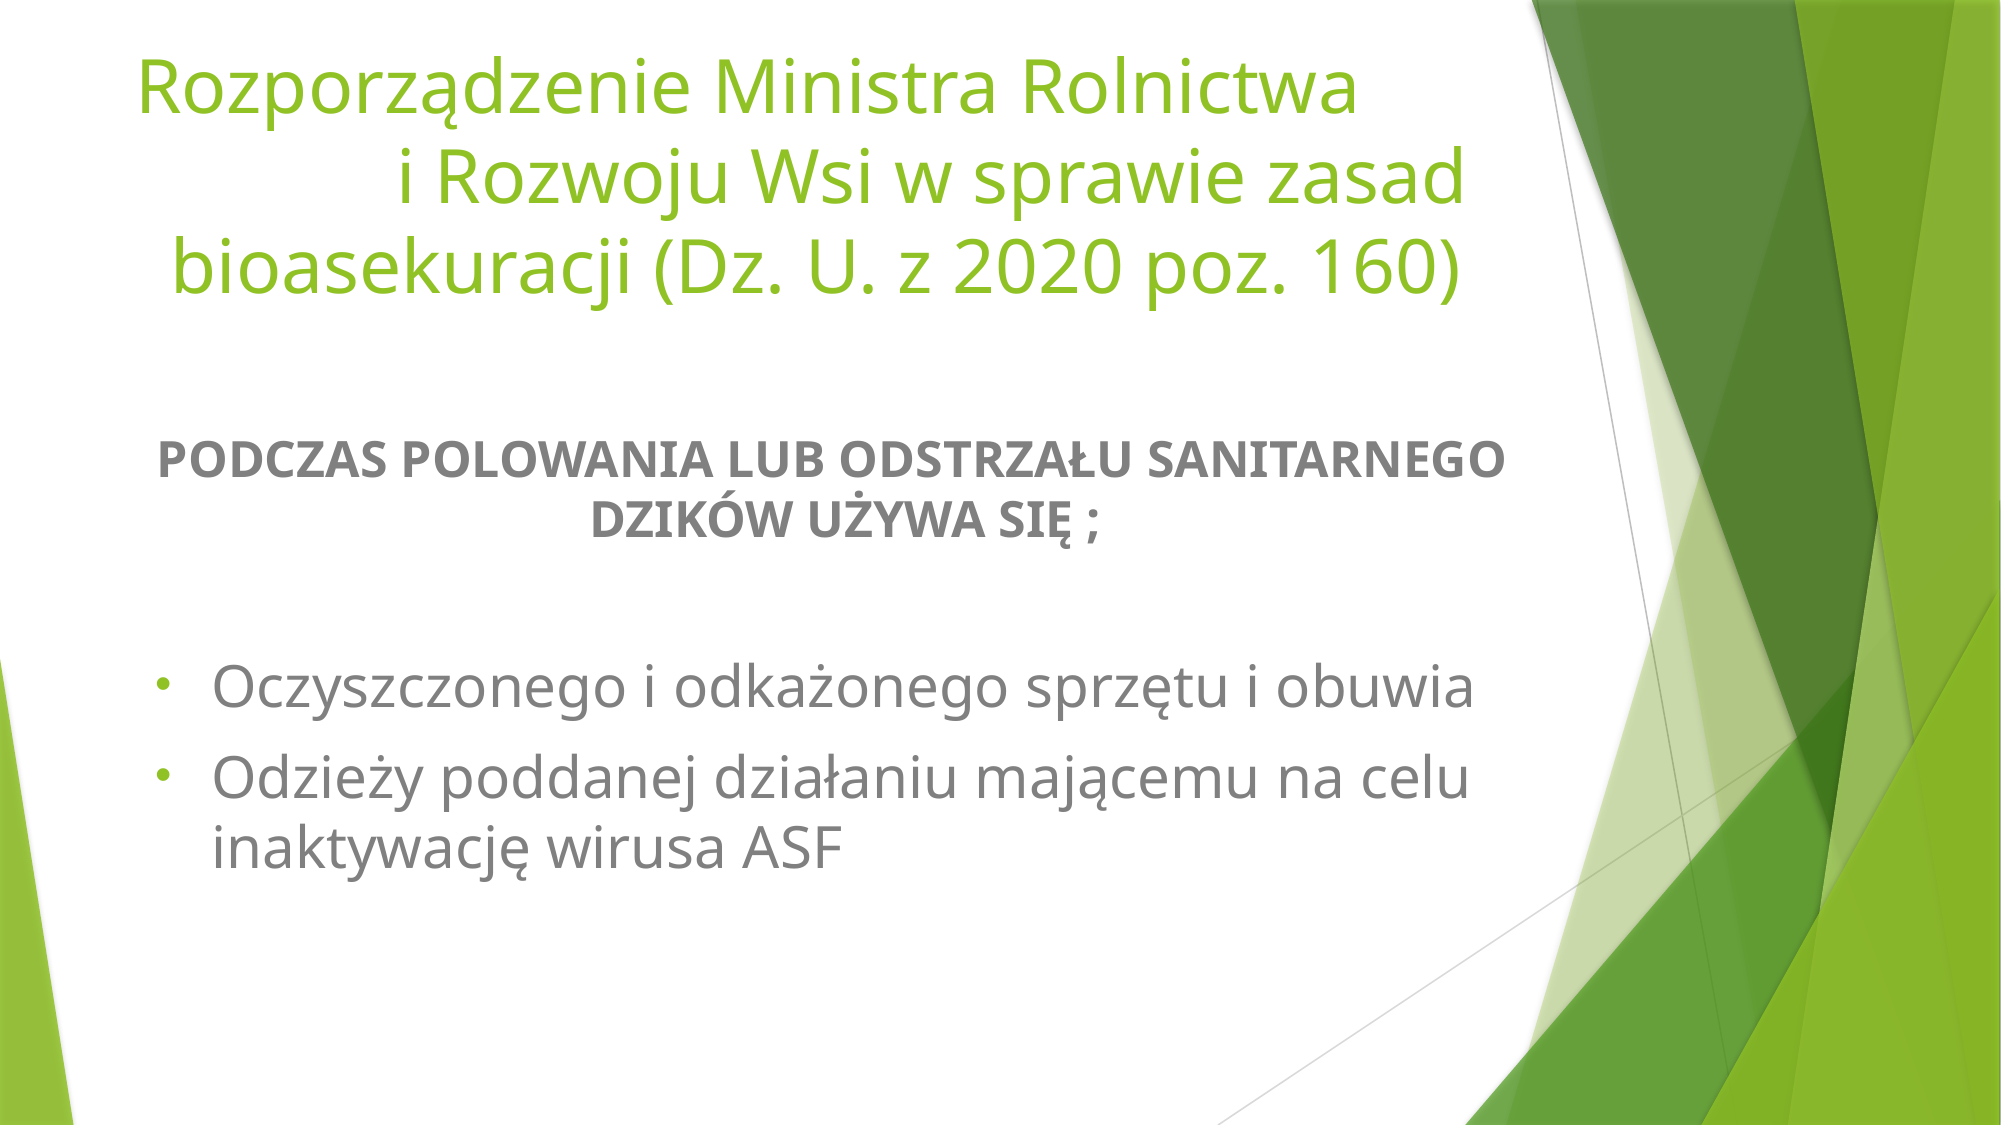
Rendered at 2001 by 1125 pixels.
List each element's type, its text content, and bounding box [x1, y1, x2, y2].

list PODCZAS POLOWANIA LUB ODSTRZAŁU SANITARNEGO DZIKÓW UŻYWA SIĘ ; Oczyszczonego i odkażonego sprzętu i obuwia Odzieży poddanej działaniu mającemu na celu inaktywację wirusa ASF [140, 419, 1551, 931]
title Rozporządzenie Ministra Rolnictwa i Rozwoju Wsi w sprawie zasad bioasekuracji (Dz. U. z 2020 poz. 160) [111, 134, 1522, 317]
